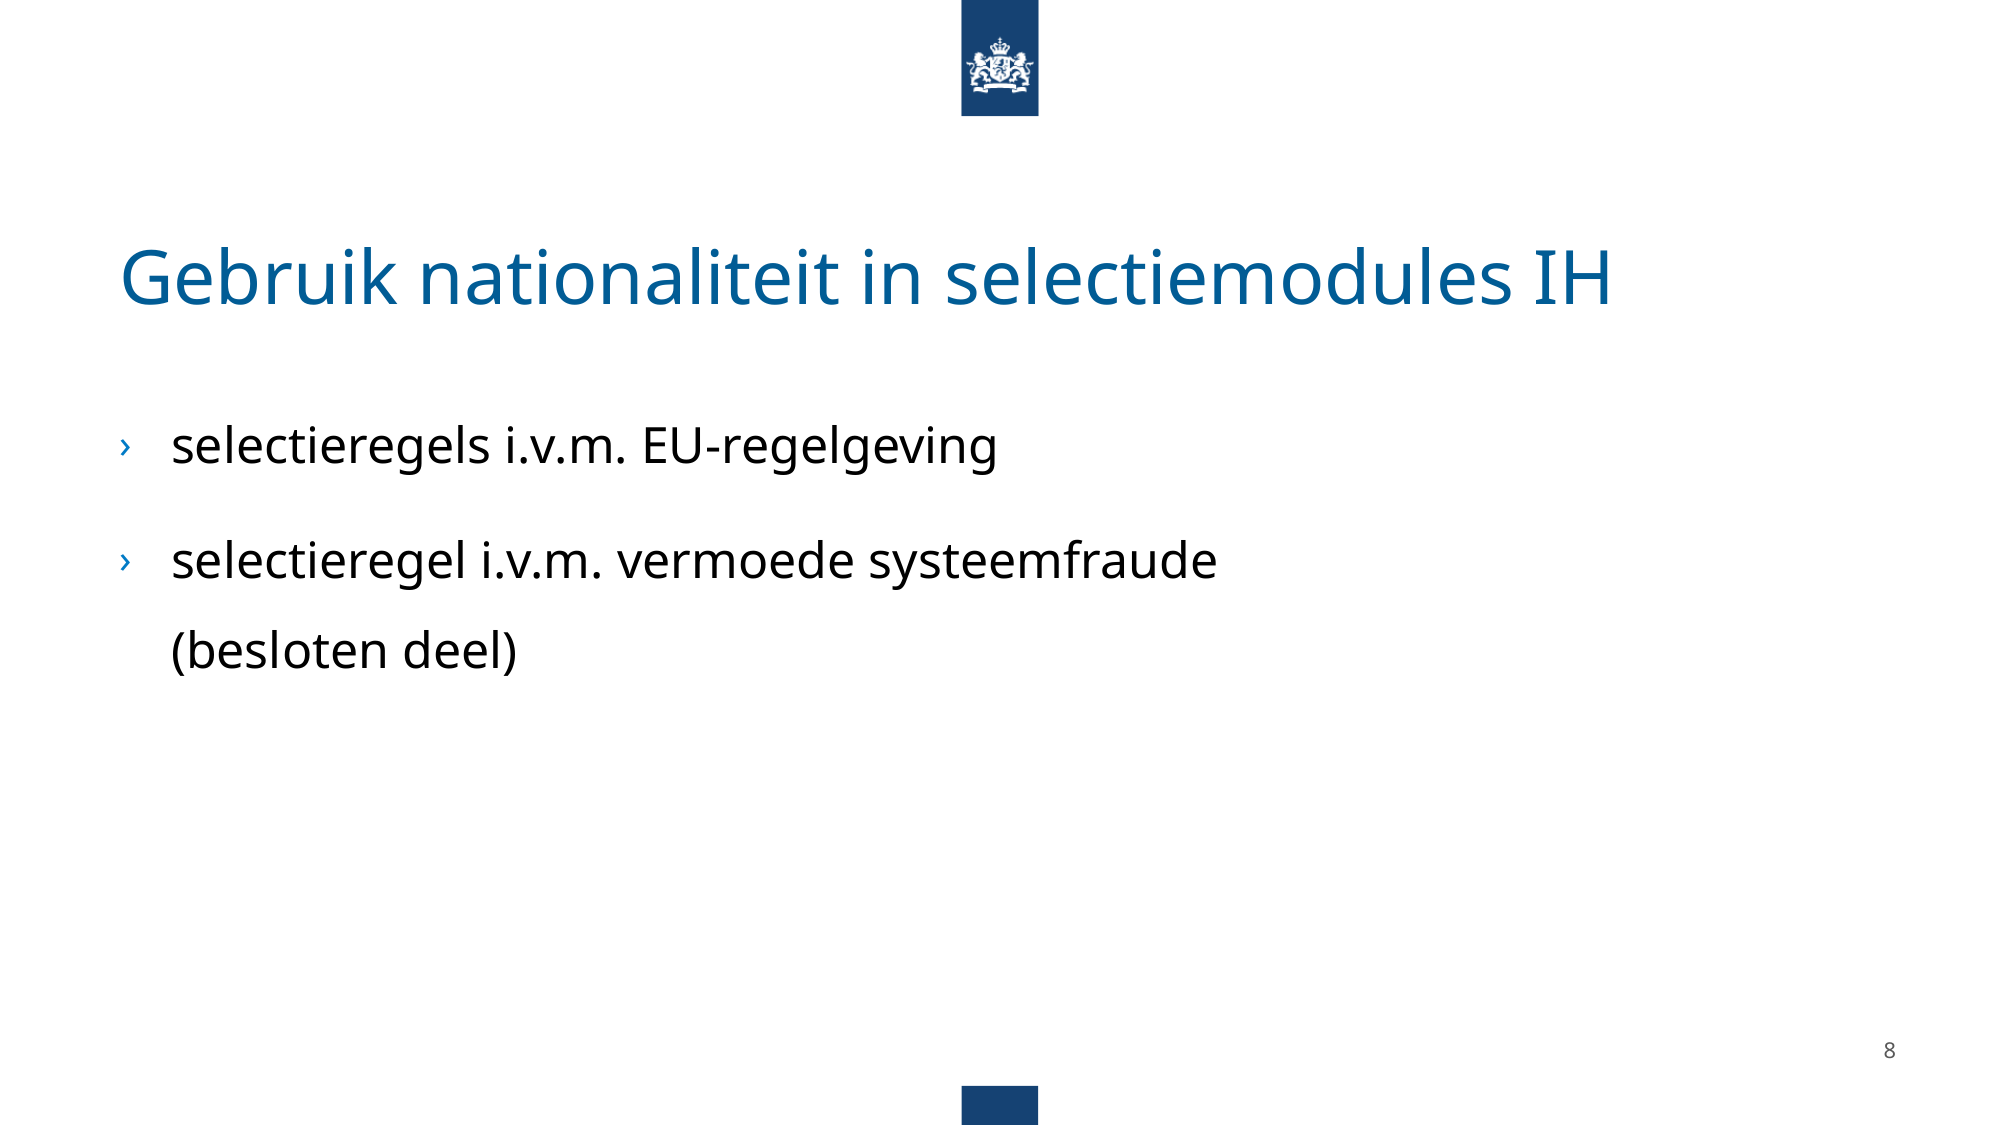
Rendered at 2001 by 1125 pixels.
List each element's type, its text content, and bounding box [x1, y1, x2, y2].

list selectieregels i.v.m. EU-regelgeving selectieregel i.v.m. vermoede systeemfraude (besloten deel) [104, 375, 1897, 1021]
picture [0, 0, 2001, 175]
slide_number 8 [1074, 1020, 1897, 1074]
title Gebruik nationaliteit in selectiemodules IH [104, 172, 1897, 329]
